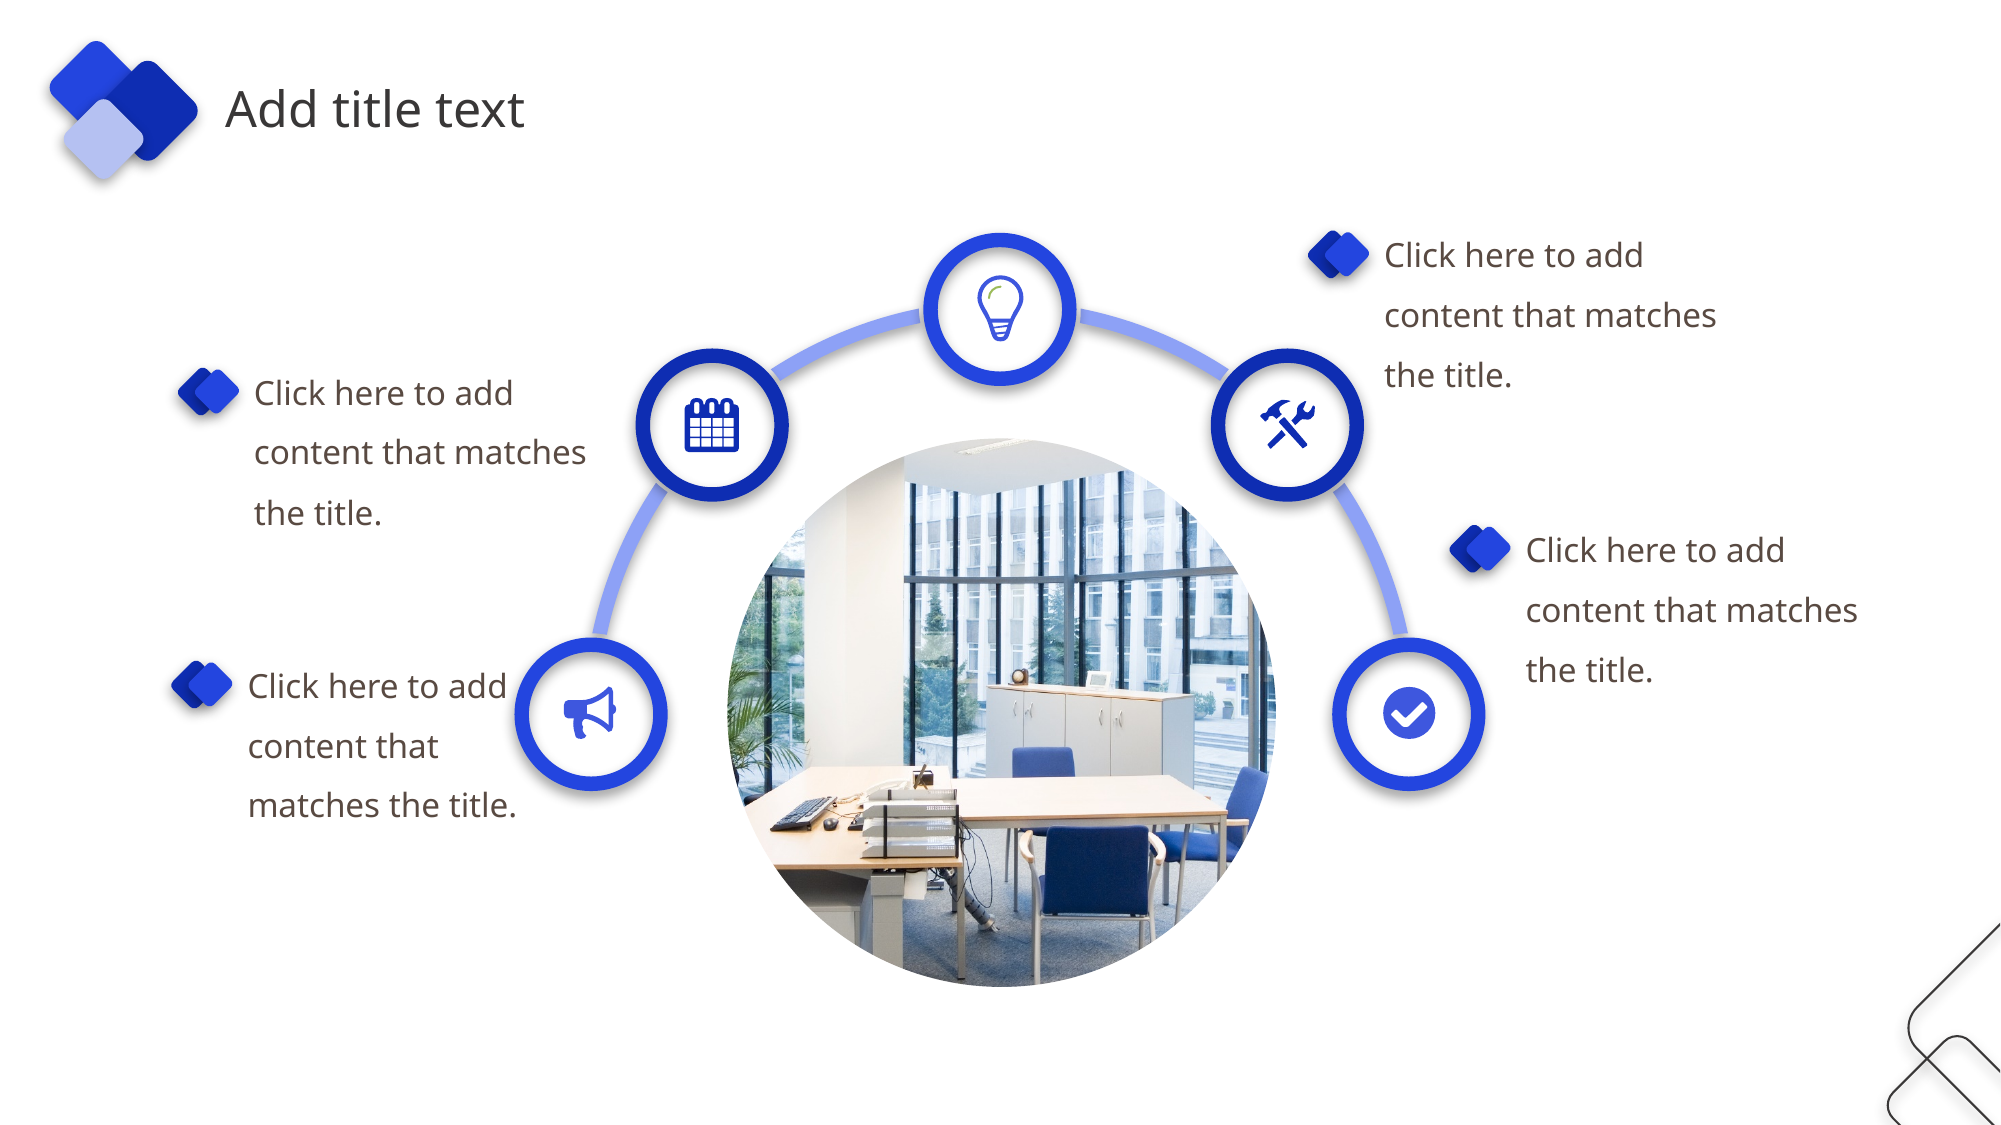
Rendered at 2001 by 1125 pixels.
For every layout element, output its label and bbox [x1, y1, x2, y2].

text_box [684, 397, 739, 453]
text_box [1273, 430, 1286, 444]
text_box [1383, 686, 1436, 739]
text_box [1331, 636, 1487, 793]
text_box [922, 231, 1078, 388]
text_box [182, 344, 638, 542]
text_box [563, 686, 617, 739]
text_box [1338, 490, 1409, 635]
text_box [1276, 405, 1366, 503]
text_box [638, 347, 790, 503]
picture [727, 438, 1276, 987]
text_box [1312, 207, 1768, 405]
text_box [1086, 308, 1229, 381]
text_box [542, 636, 669, 793]
text_box [771, 308, 914, 381]
text_box [1454, 501, 1910, 699]
text_box [977, 275, 1024, 342]
text_box [1260, 399, 1291, 422]
text_box [1278, 417, 1308, 449]
text_box [591, 491, 663, 635]
text_box [1209, 347, 1312, 438]
text_box [1291, 400, 1315, 426]
text_box [175, 637, 542, 888]
text_box [987, 285, 1002, 300]
